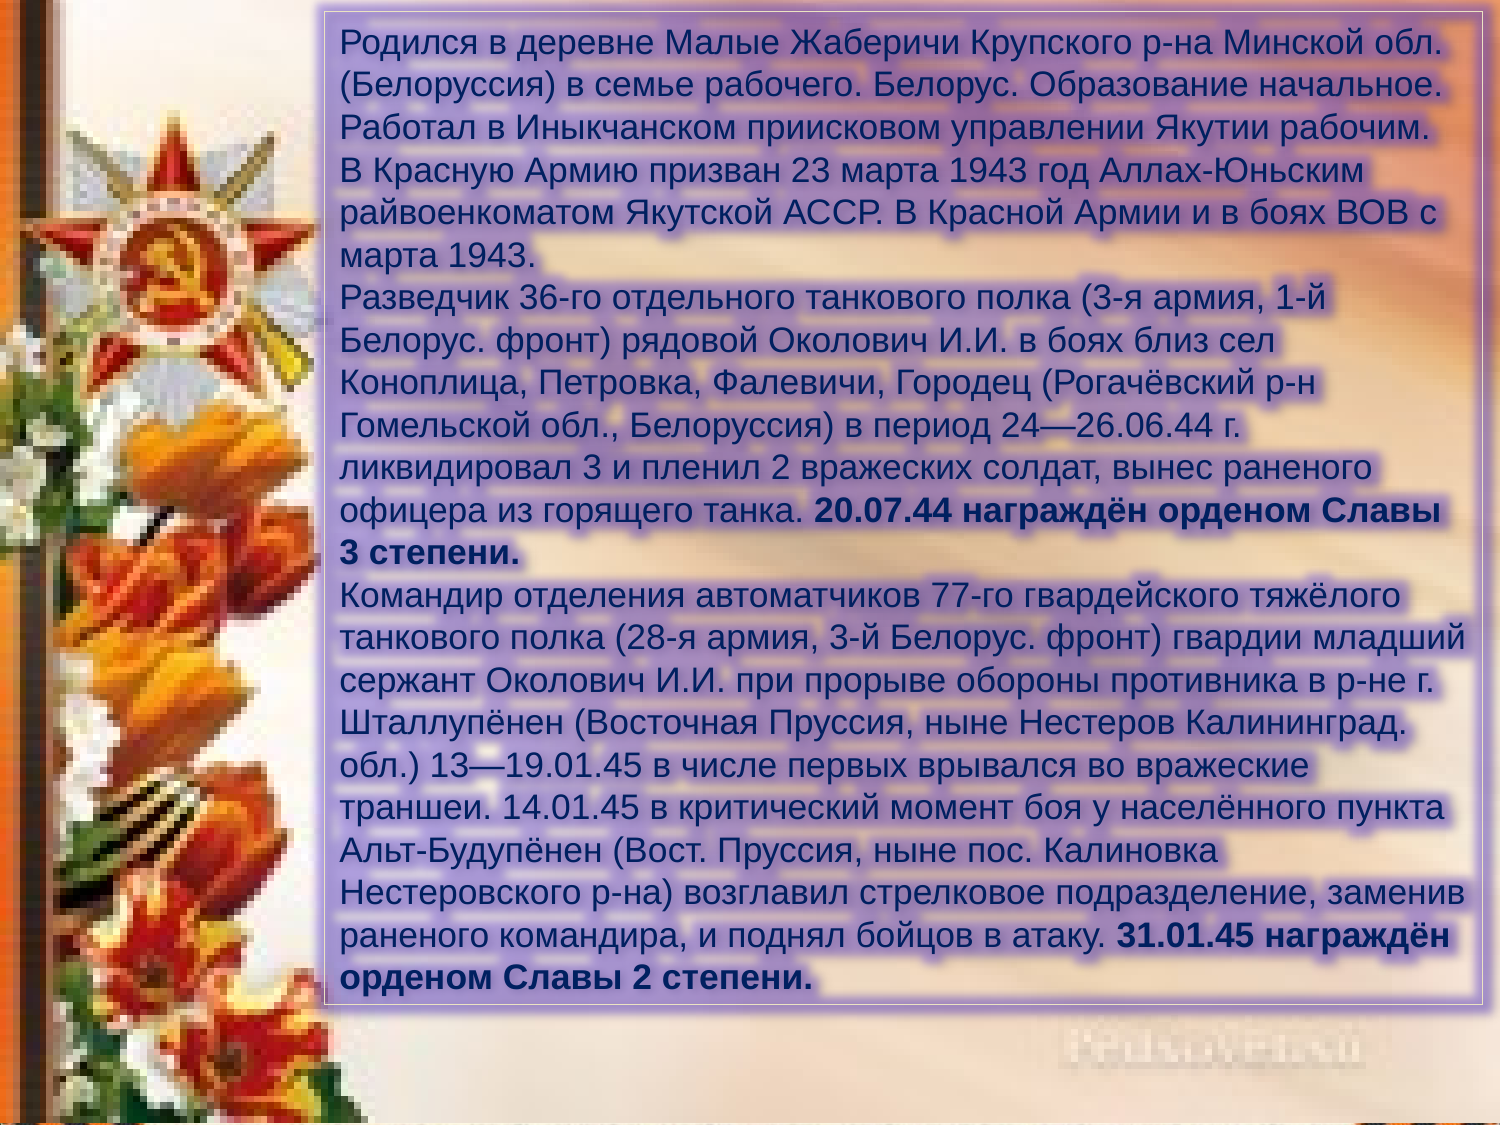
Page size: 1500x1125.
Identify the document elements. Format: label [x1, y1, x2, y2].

list [0, 0, 1500, 1123]
